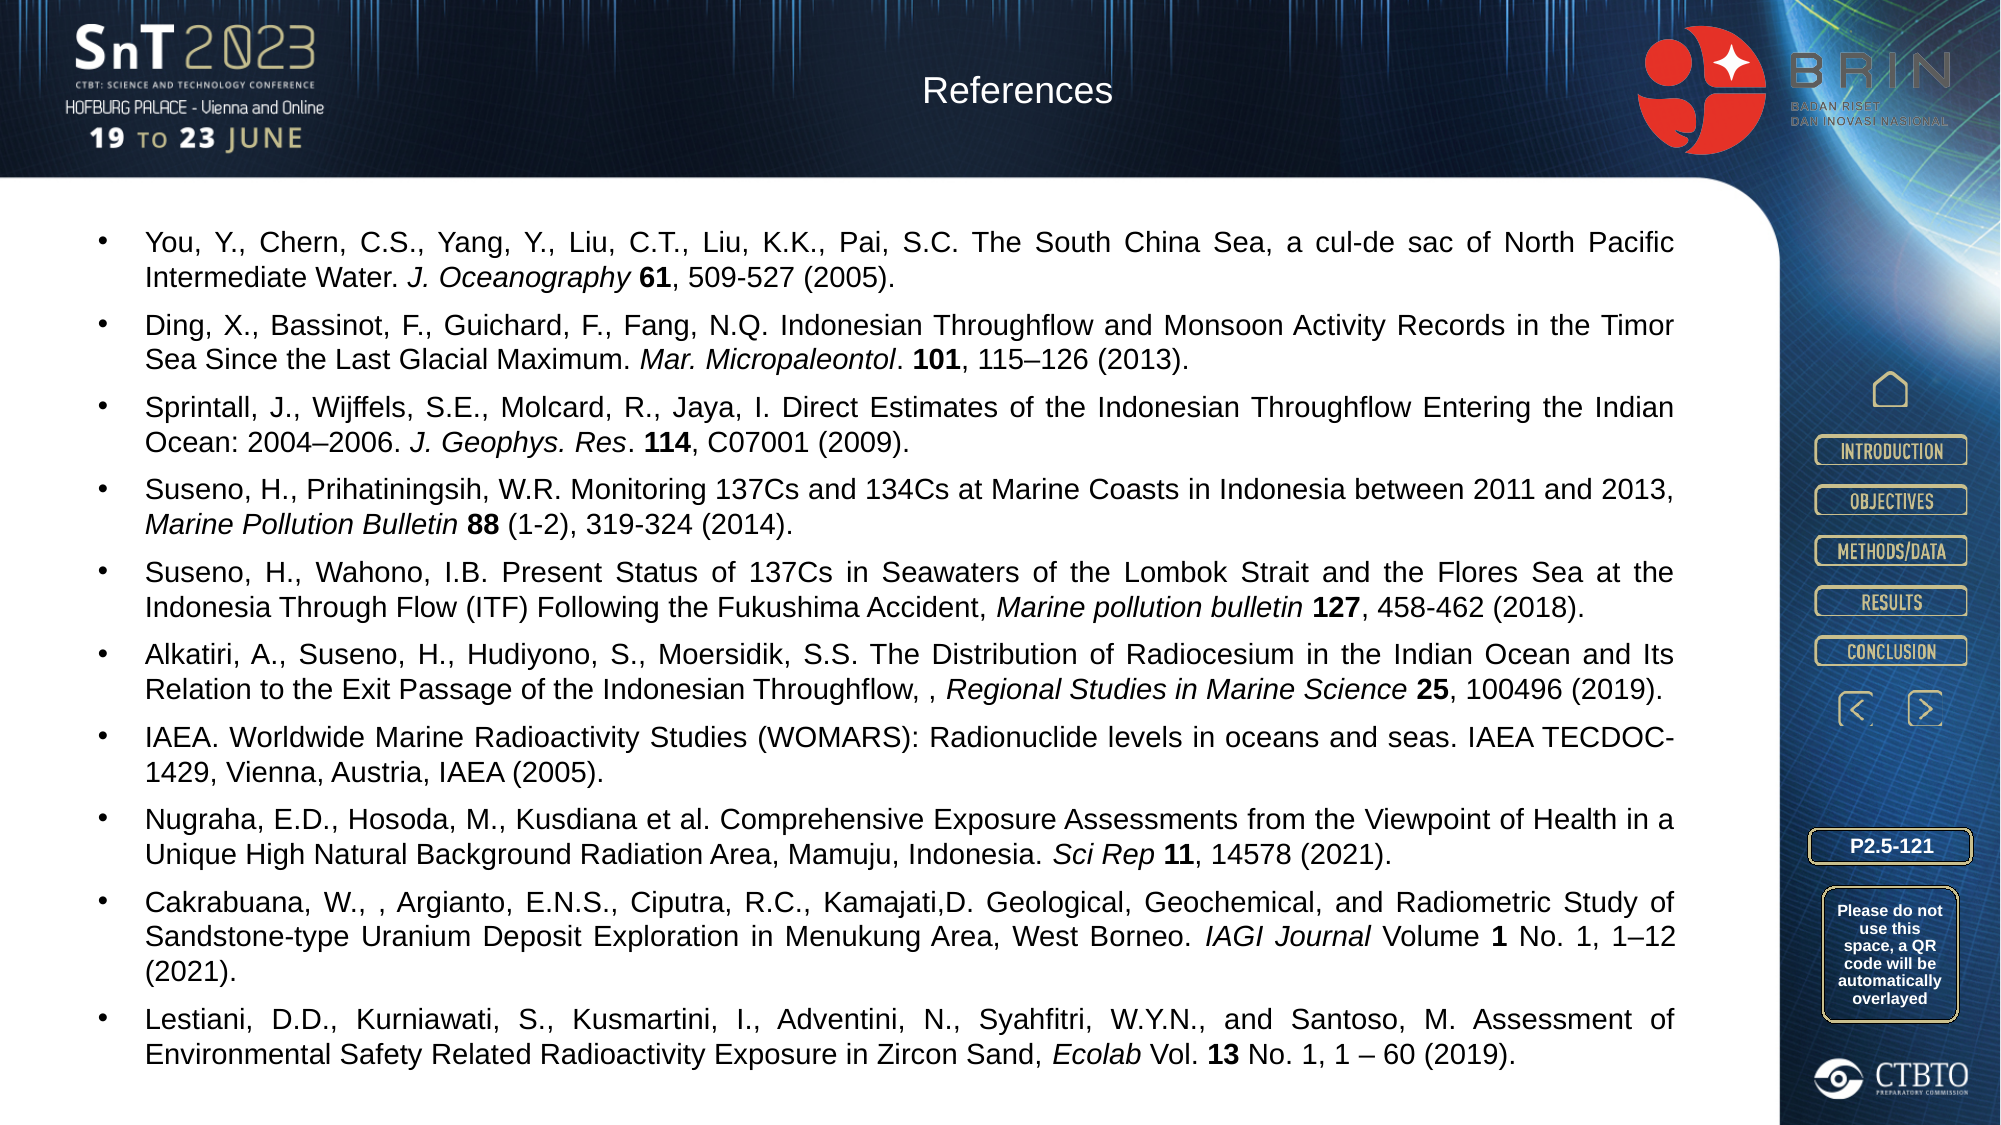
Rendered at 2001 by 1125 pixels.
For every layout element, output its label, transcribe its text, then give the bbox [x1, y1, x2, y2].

text_box You, Y., Chern, C.S., Yang, Y., Liu, C.T., Liu, K.K., Pai, S.C. The South China Sea, a cul-de sac of North Pacific Intermediate Water. J. Oceanography 61, 509-527 (2005). Ding, X., Bassinot, F., Guichard, F., Fang, N.Q. Indonesian Throughflow and Monsoon Activity Records in the Timor Sea Since the Last Glacial Maximum. Mar. Micropaleontol. 101, 115–126 (2013). Sprintall, J., Wijffels, S.E., Molcard, R., Jaya, I. Direct Estimates of the Indonesian Throughflow Entering the Indian Ocean: 2004–2006. J. Geophys. Res. 114, C07001 (2009). Suseno, H., Prihatiningsih, W.R. Monitoring 137Cs and 134Cs at Marine Coasts in Indonesia between 2011 and 2013, Marine Pollution Bulletin 88 (1-2), 319-324 (2014). Suseno, H., Wahono, I.B. Present Status of 137Cs in Seawaters of the Lombok Strait and the Flores Sea at the Indonesia Through Flow (ITF) Following the Fukushima Accident, Marine pollution bulletin 127, 458-462 (2018). Alkatiri, A., Suseno, H., Hudiyono, S., Moersidik, S.S. The Distribution of Radiocesium in the Indian Ocean and Its Relation to the Exit Passage of the Indonesian Throughflow, , Regional Studies in Marine Science 25, 100496 (2019). IAEA. Worldwide Marine Radioactivity Studies (WOMARS): Radionuclide levels in oceans and seas. IAEA TECDOC-1429, Vienna, Austria, IAEA (2005). Nugraha, E.D., Hosoda, M., Kusdiana et al. Comprehensive Exposure Assessments from the Viewpoint of Health in a Unique High Natural Background Radiation Area, Mamuju, Indonesia. Sci Rep 11, 14578 (2021). Cakrabuana, W., , Argianto, E.N.S., Ciputra, R.C., Kamajati,D. Geological, Geochemical, and Radiometric Study of Sandstone-type Uranium Deposit Exploration in Menukung Area, West Borneo. IAGI Journal Volume 1 No. 1, 1–12 (2021). Lestiani, D.D., Kurniawati, S., Kusmartini, I., Adventini, N., Syahfitri, W.Y.N., and Santoso, M. Assessment of Environmental Safety Related Radioactivity Exposure in Zircon Sand, Ecolab Vol. 13 No. 1, 1 – 60 (2019). [83, 215, 1692, 1078]
text_box References [359, 43, 1633, 120]
text_box P2.5-121 [1824, 827, 1960, 866]
text_box Please do not use this space, a QR code will be automatically overlayed [1821, 894, 1959, 1017]
picture [0, 0, 2001, 1125]
